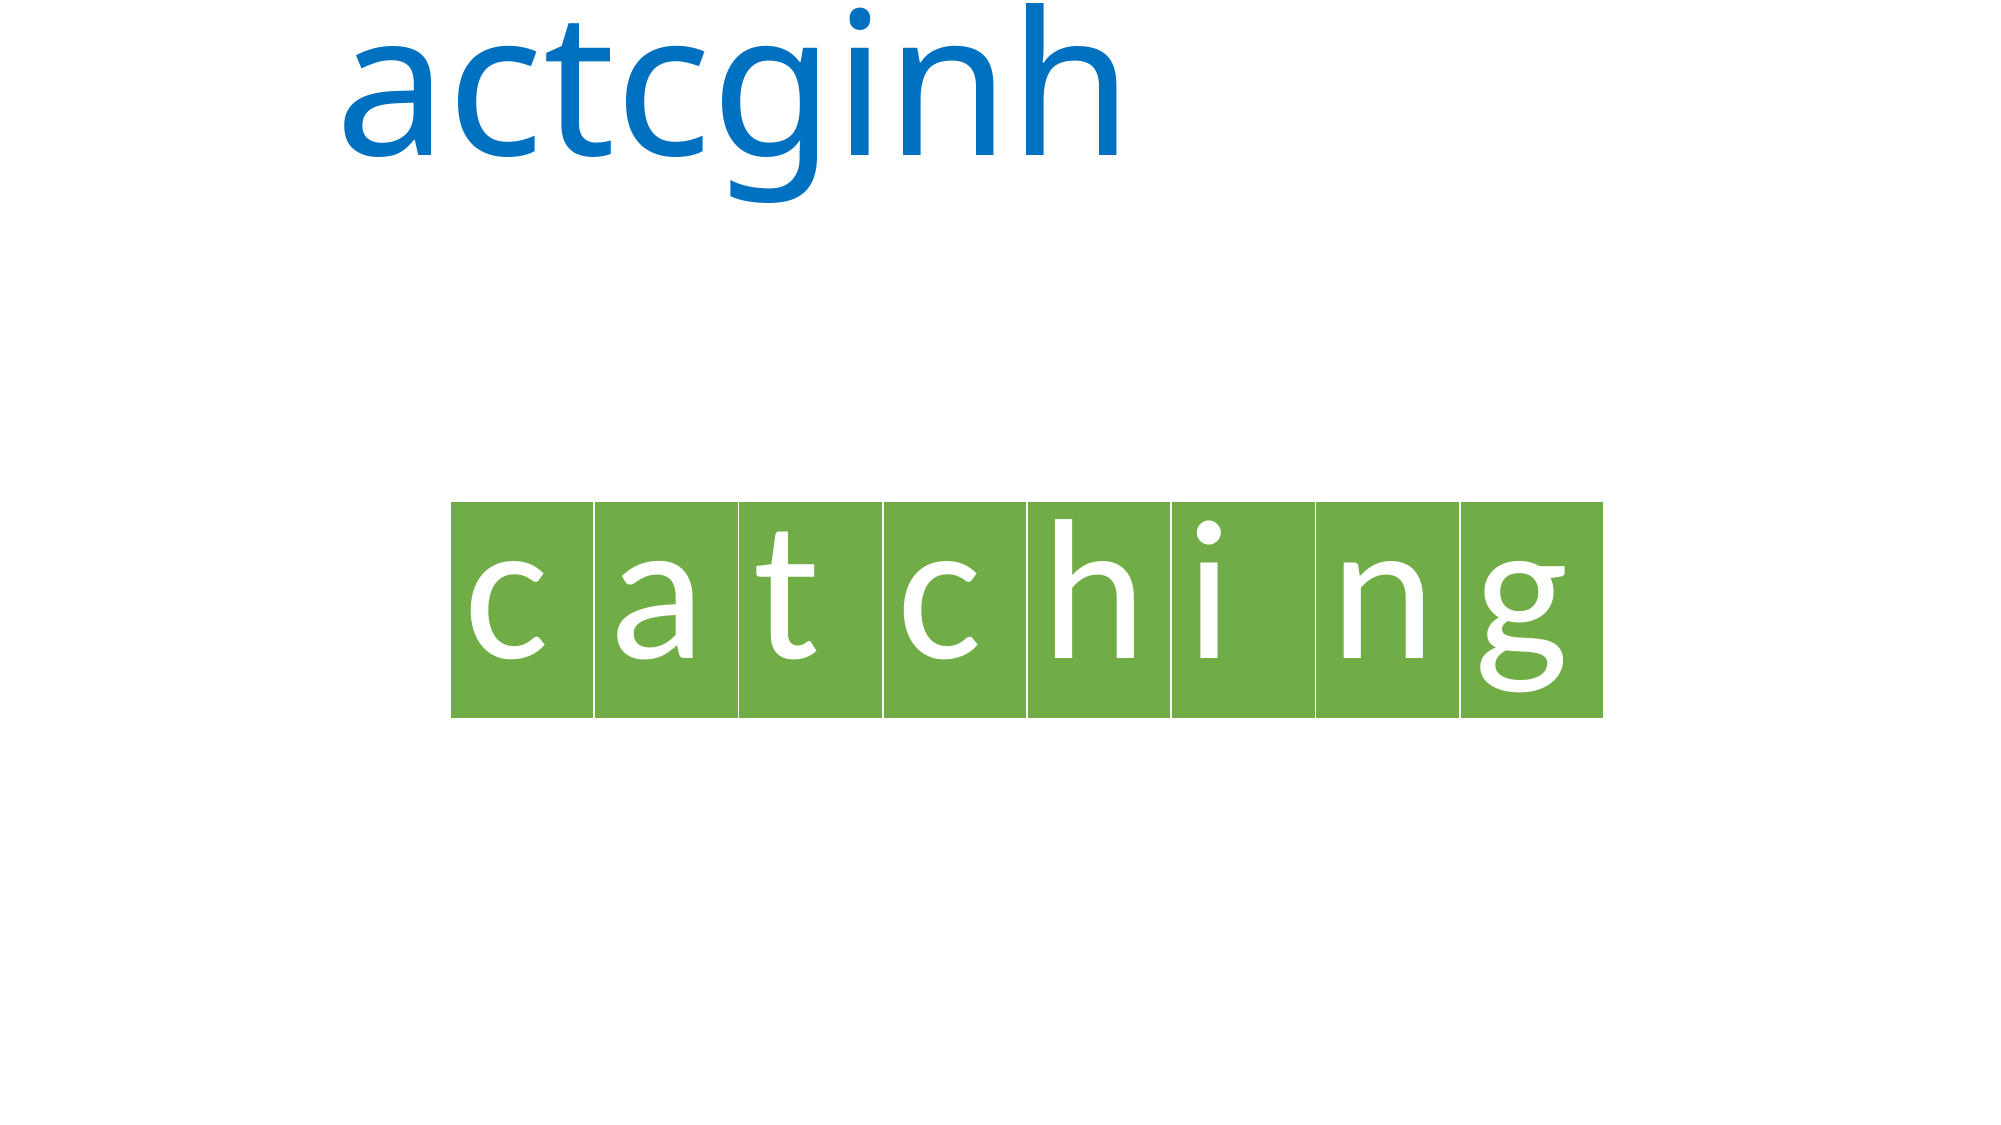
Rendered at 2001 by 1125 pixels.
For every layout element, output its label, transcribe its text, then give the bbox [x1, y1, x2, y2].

table_header n [1316, 502, 1459, 718]
table_header c [451, 502, 593, 718]
table_header c [884, 502, 1026, 718]
table_header t [739, 502, 882, 718]
table_header i [1172, 502, 1315, 718]
table_header a [595, 502, 738, 718]
table_header h [1028, 502, 1170, 718]
table_header g [1461, 502, 1603, 718]
title actcginh [320, 117, 1671, 305]
